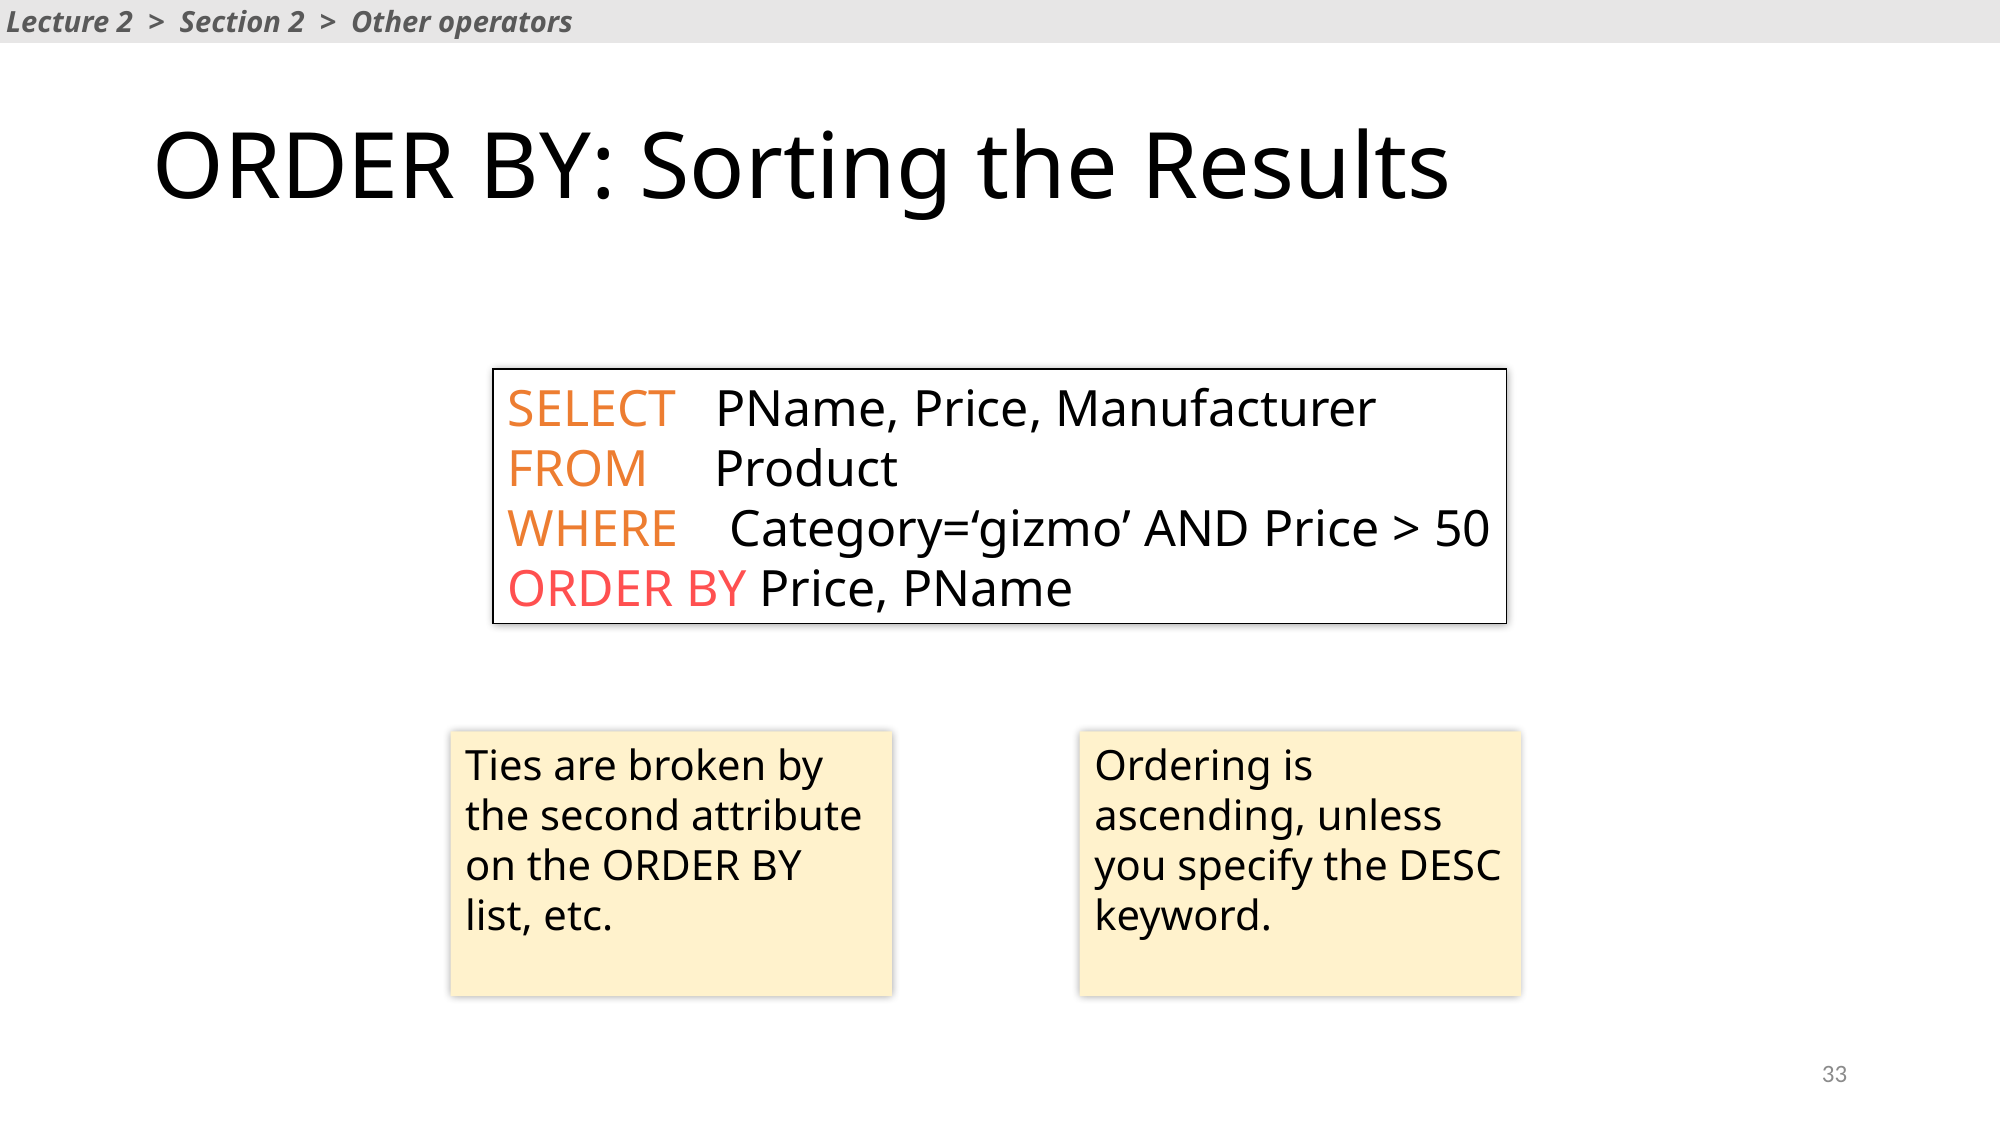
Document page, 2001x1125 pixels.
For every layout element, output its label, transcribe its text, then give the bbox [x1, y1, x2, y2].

text_box Ordering is ascending, unless you specify the DESC keyword. [1079, 731, 1521, 997]
text_box Ties are broken by the second attribute on the ORDER BY list, etc. [450, 731, 892, 997]
text_box SELECT PName, Price, Manufacturer FROM Product WHERE Category=‘gizmo’ AND Price > 50 ORDER BY Price, PName [493, 368, 1507, 624]
title ORDER BY: Sorting the Results [137, 59, 1863, 278]
slide_number 33 [1412, 1042, 1863, 1103]
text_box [0, 0, 2000, 47]
